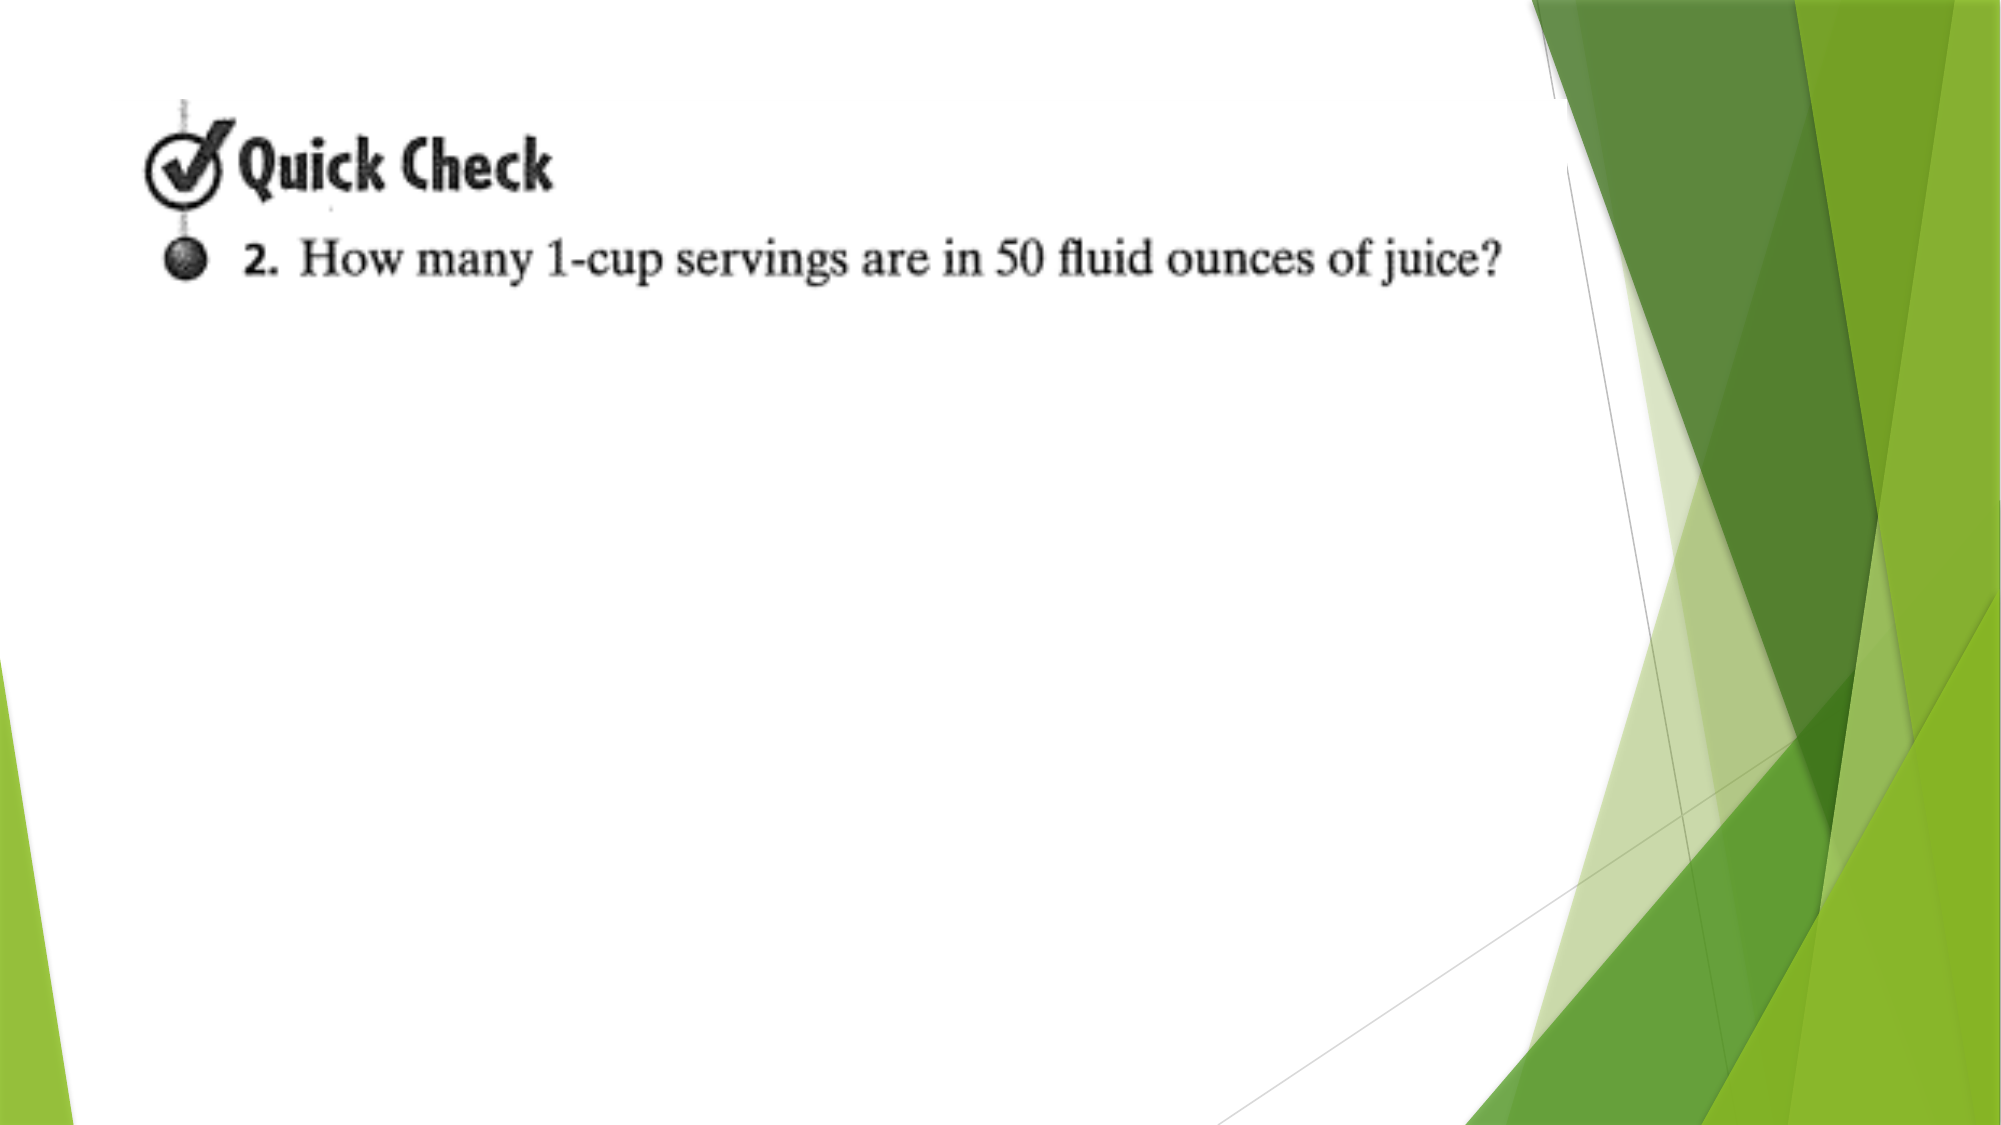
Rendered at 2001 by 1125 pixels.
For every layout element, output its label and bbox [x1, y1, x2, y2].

list [110, 99, 1567, 349]
